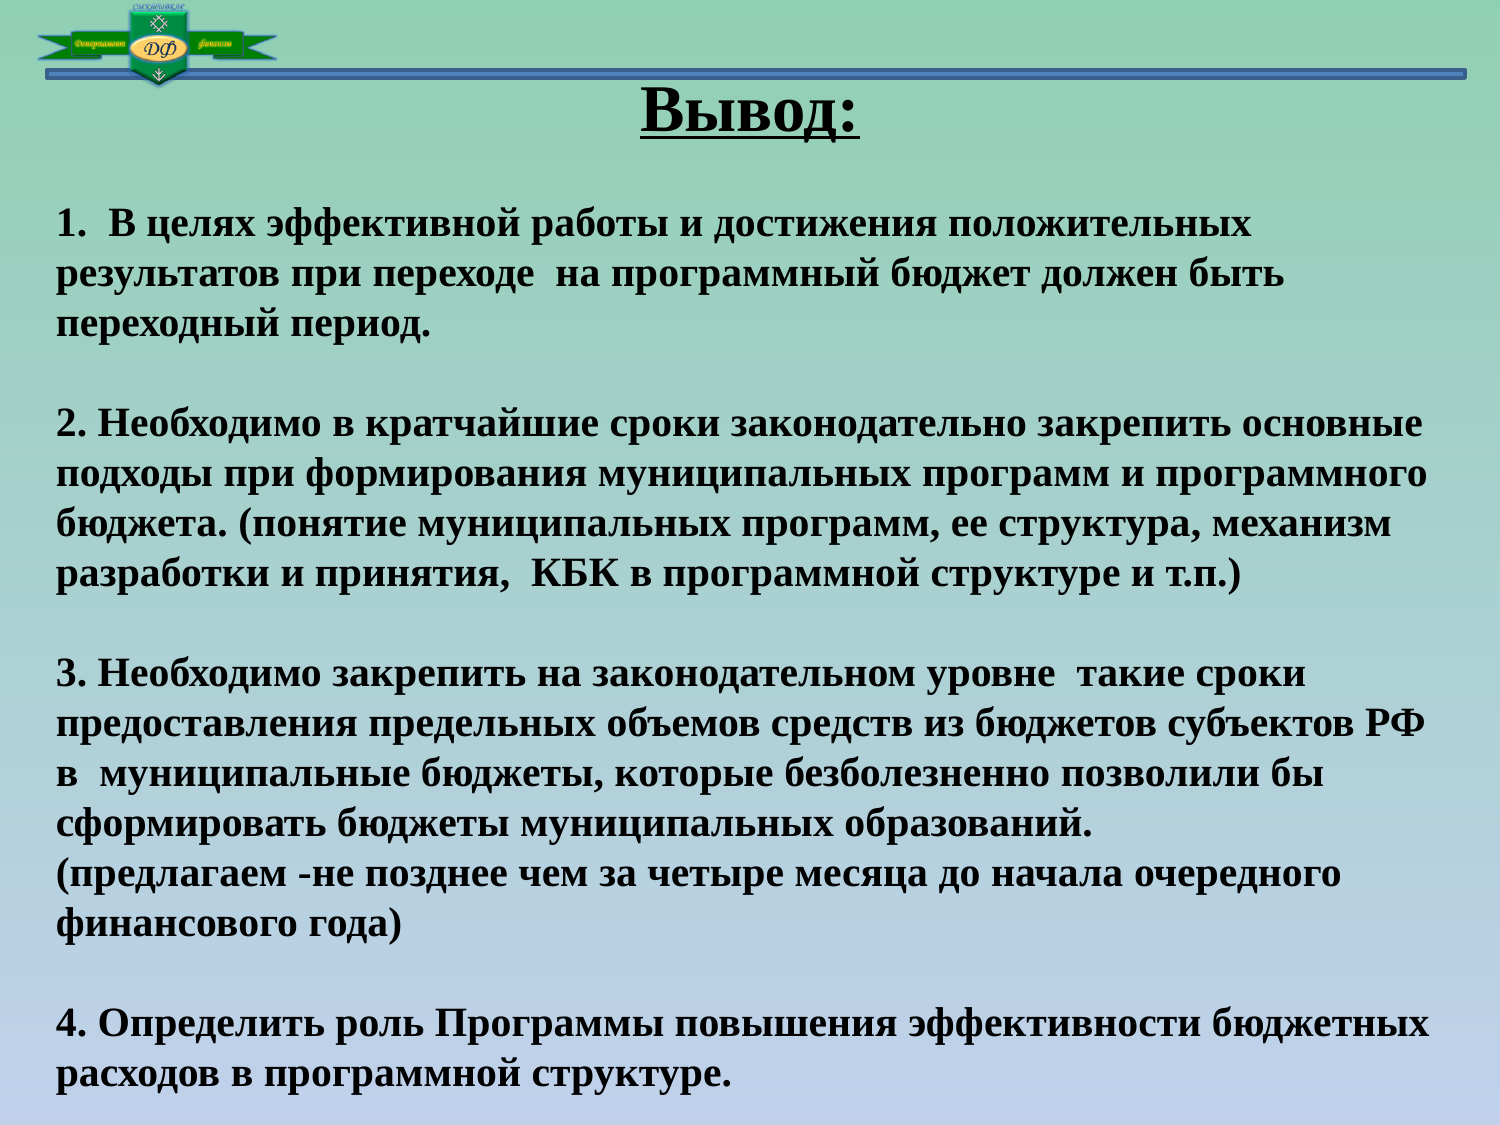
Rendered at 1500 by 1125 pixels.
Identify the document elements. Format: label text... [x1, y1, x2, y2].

text_box [1459, 68, 1467, 80]
text_box Вывод: 1. В целях эффективной работы и достижения положительных результатов при переходе на программный бюджет должен быть переходный период. 2. Необходимо в кратчайшие сроки законодательно закрепить основные подходы при формирования муниципальных программ и программного бюджета. (понятие муниципальных программ, ее структура, механизм разработки и принятия, КБК в программной структуре и т.п.) 3. Необходимо закрепить на законодательном уровне такие сроки предоставления предельных объемов средств из бюджетов субъектов РФ в муниципальные бюджеты, которые безболезненно позволили бы сформировать бюджеты муниципальных образований. (предлагаем -не позднее чем за четыре месяца до начала очередного финансового года) 4. Определить роль Программы повышения эффективности бюджетных расходов в программной структуре. [41, 57, 1459, 1125]
picture [34, 0, 279, 98]
